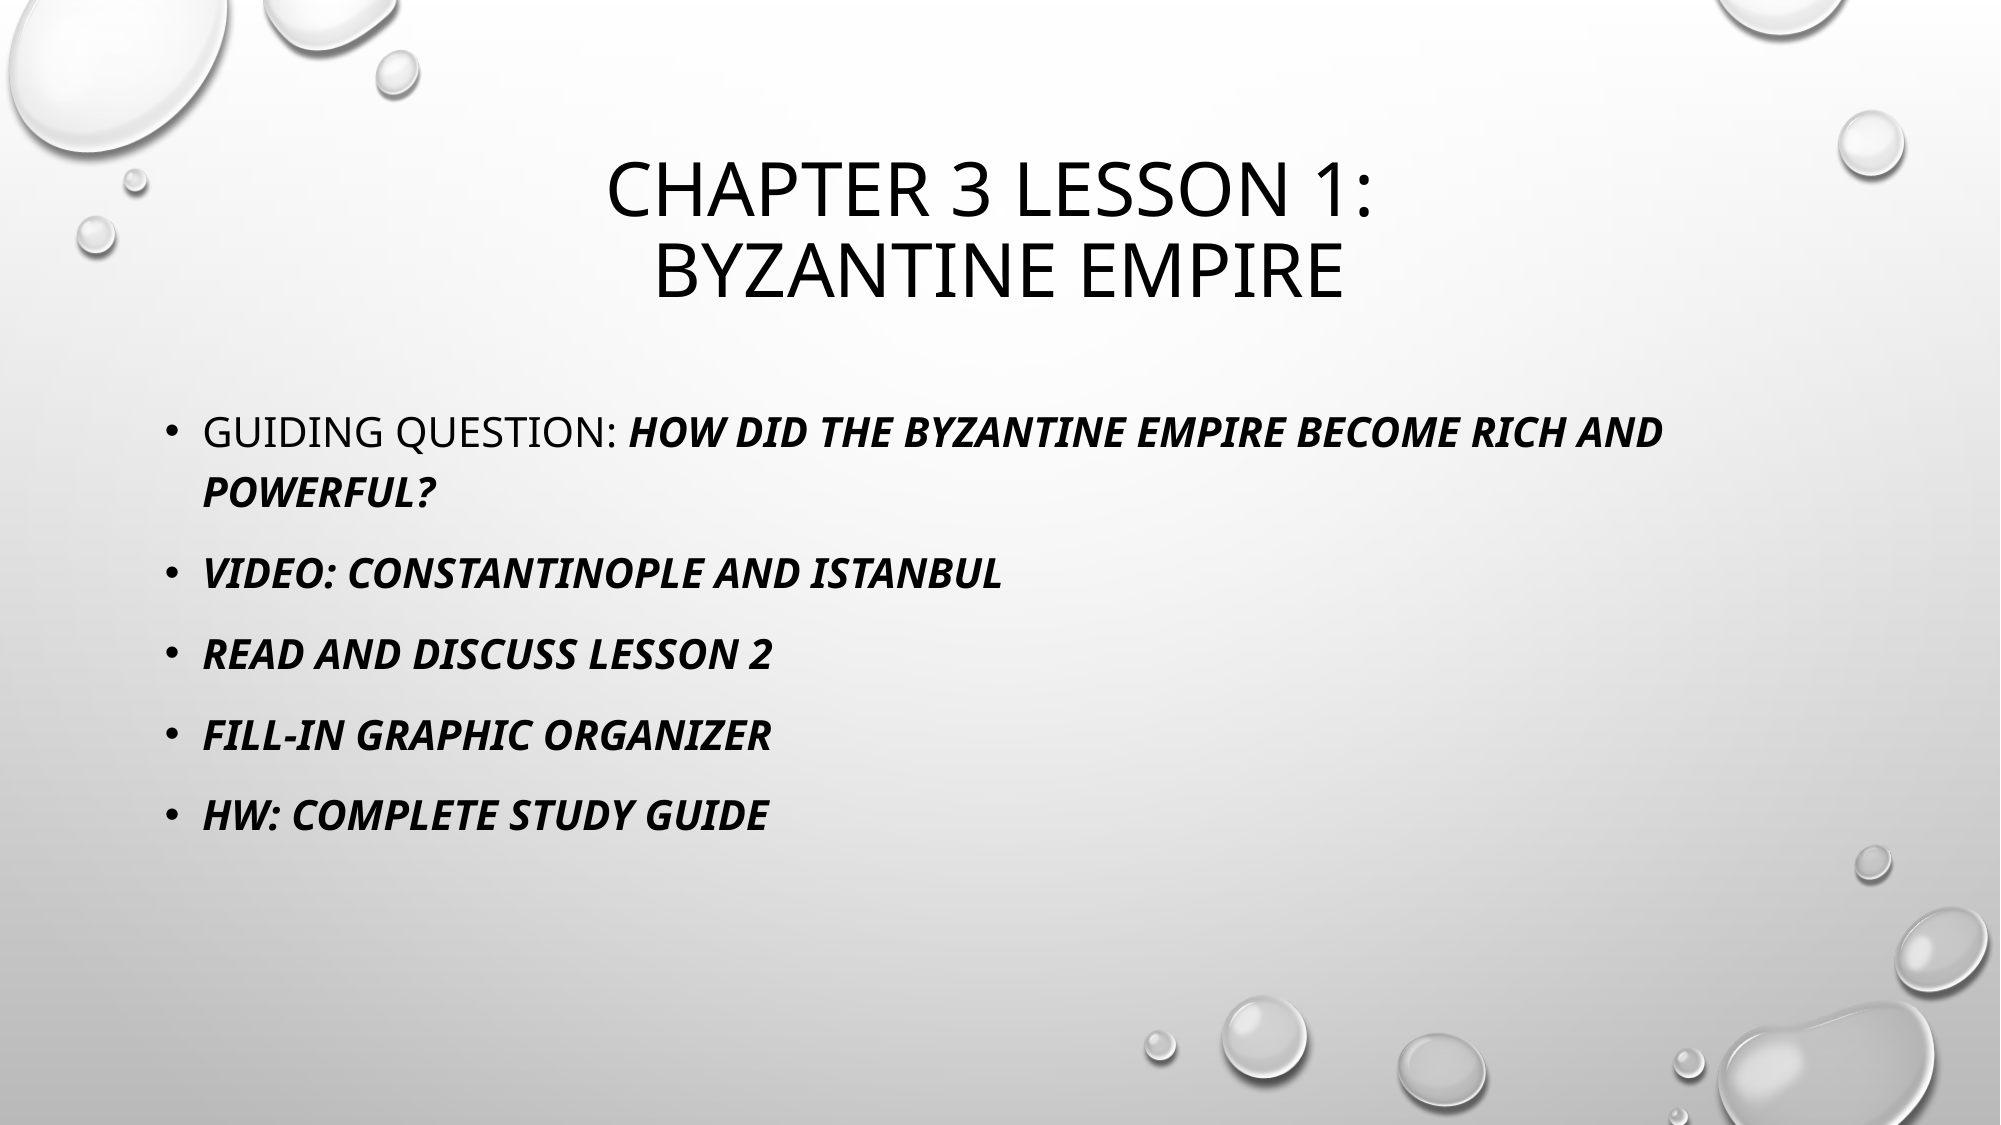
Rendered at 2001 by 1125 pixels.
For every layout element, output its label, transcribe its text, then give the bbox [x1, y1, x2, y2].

picture [0, 0, 2000, 1125]
list Guiding question: How did the Byzantine Empire become rich and powerful? Video: Constantinople and Istanbul Read and discuss lesson 2 Fill-in graphic organizer Hw: complete study guide [149, 388, 1850, 950]
title Chapter 3 lesson 1: Byzantine Empire [149, 101, 1851, 364]
